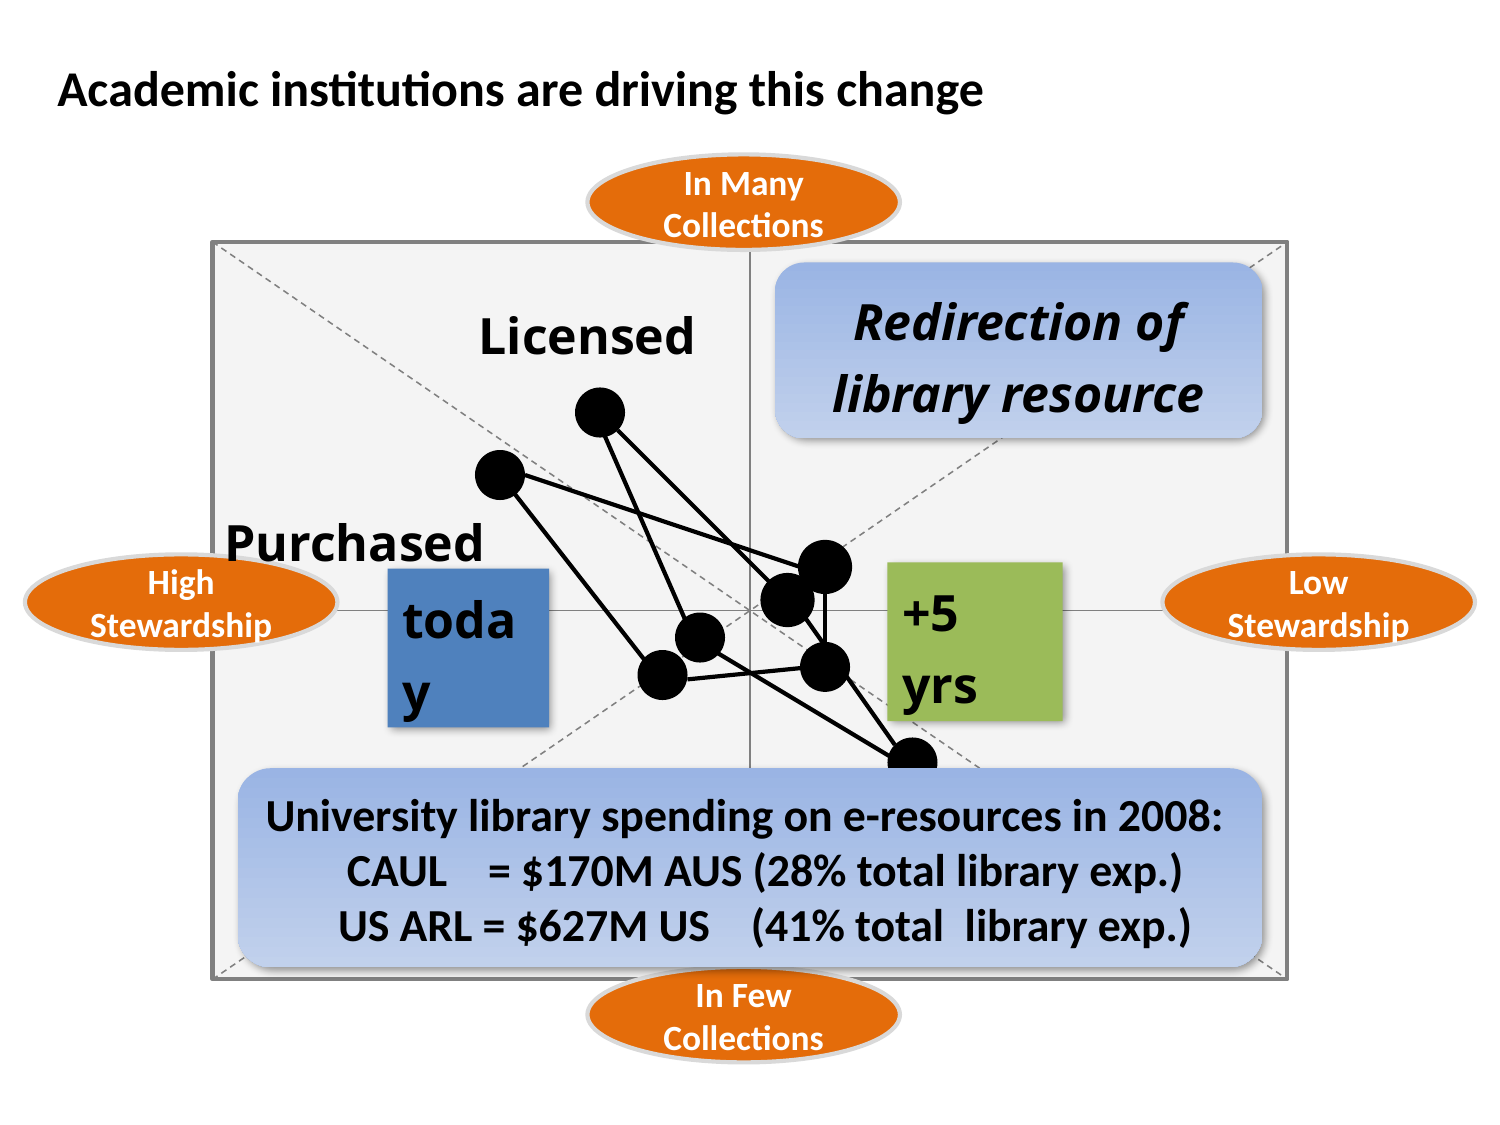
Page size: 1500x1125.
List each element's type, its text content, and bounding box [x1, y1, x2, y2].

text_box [212, 241, 1288, 980]
text_box High Stewardship [22, 552, 206, 652]
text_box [474, 449, 569, 701]
text_box Academic institutions are driving this change [42, 37, 1011, 125]
text_box Low Stewardship [1292, 552, 1478, 652]
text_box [574, 387, 938, 788]
text_box In Many Collections [585, 152, 903, 239]
text_box In Few Collections [585, 989, 903, 1065]
